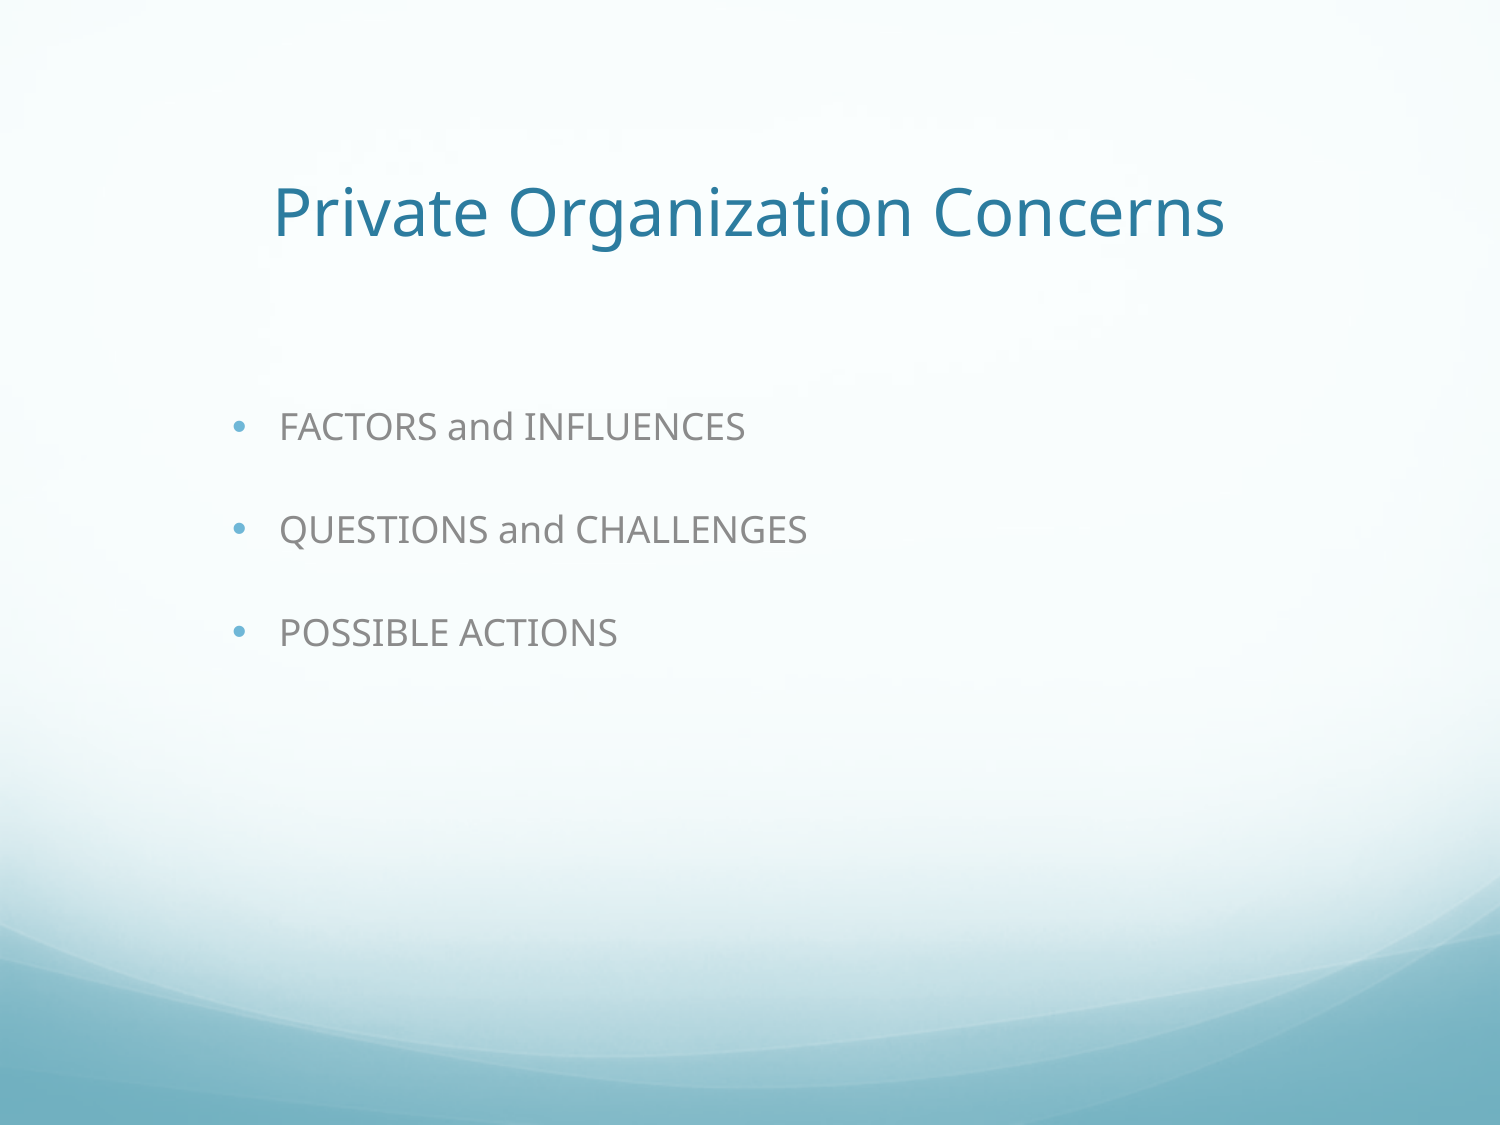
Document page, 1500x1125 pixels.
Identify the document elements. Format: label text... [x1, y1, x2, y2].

subtitle FACTORS and INFLUENCES QUESTIONS and CHALLENGES POSSIBLE ACTIONS [217, 293, 1283, 995]
title Private Organization Concerns [217, 87, 1283, 258]
